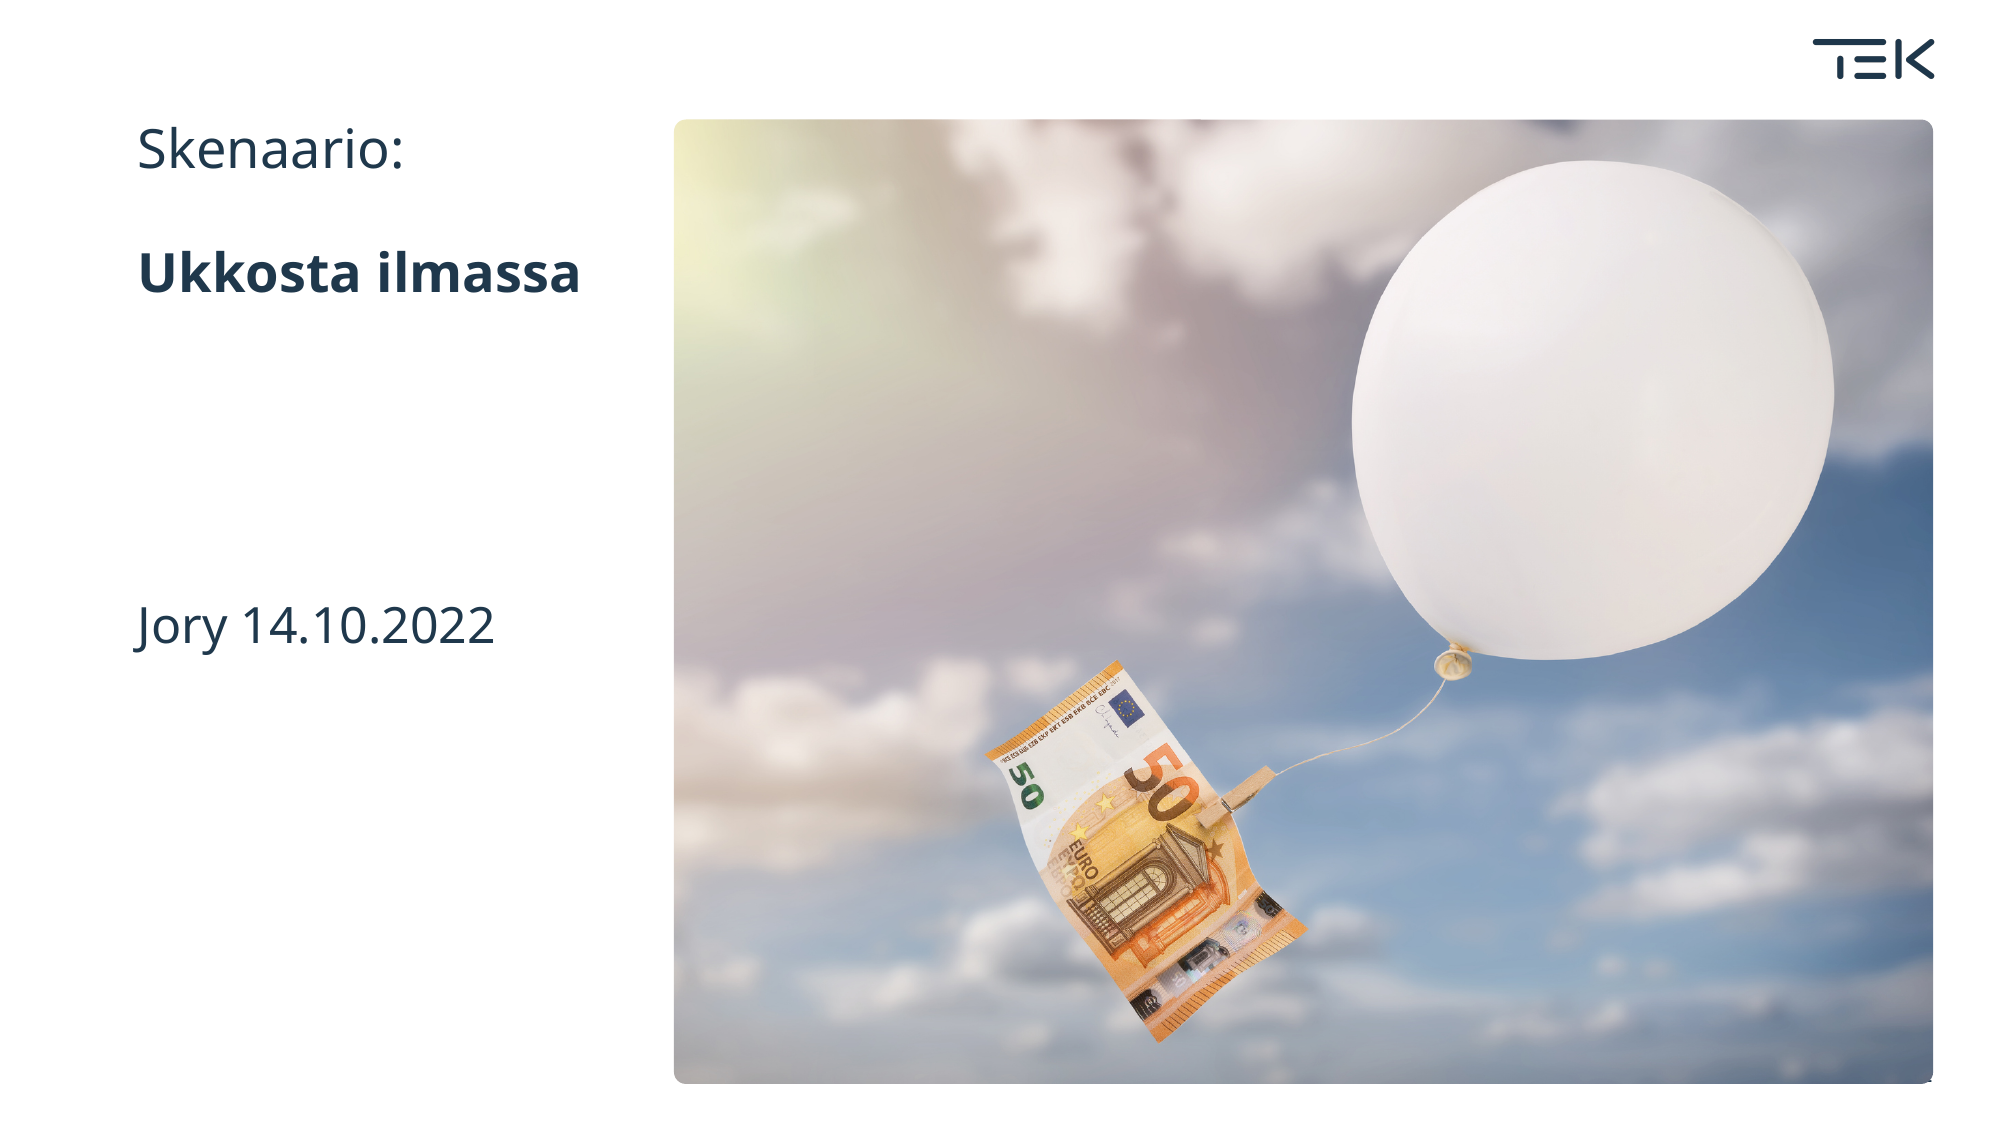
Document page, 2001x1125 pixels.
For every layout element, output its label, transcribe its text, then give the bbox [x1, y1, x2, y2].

picture [673, 119, 1934, 1084]
list Jory 14.10.2022 [137, 575, 670, 1006]
title Skenaario: Ukkosta ilmassa [137, 119, 670, 499]
slide_number 21 [1862, 1084, 1933, 1088]
picture [1790, 12, 1957, 106]
